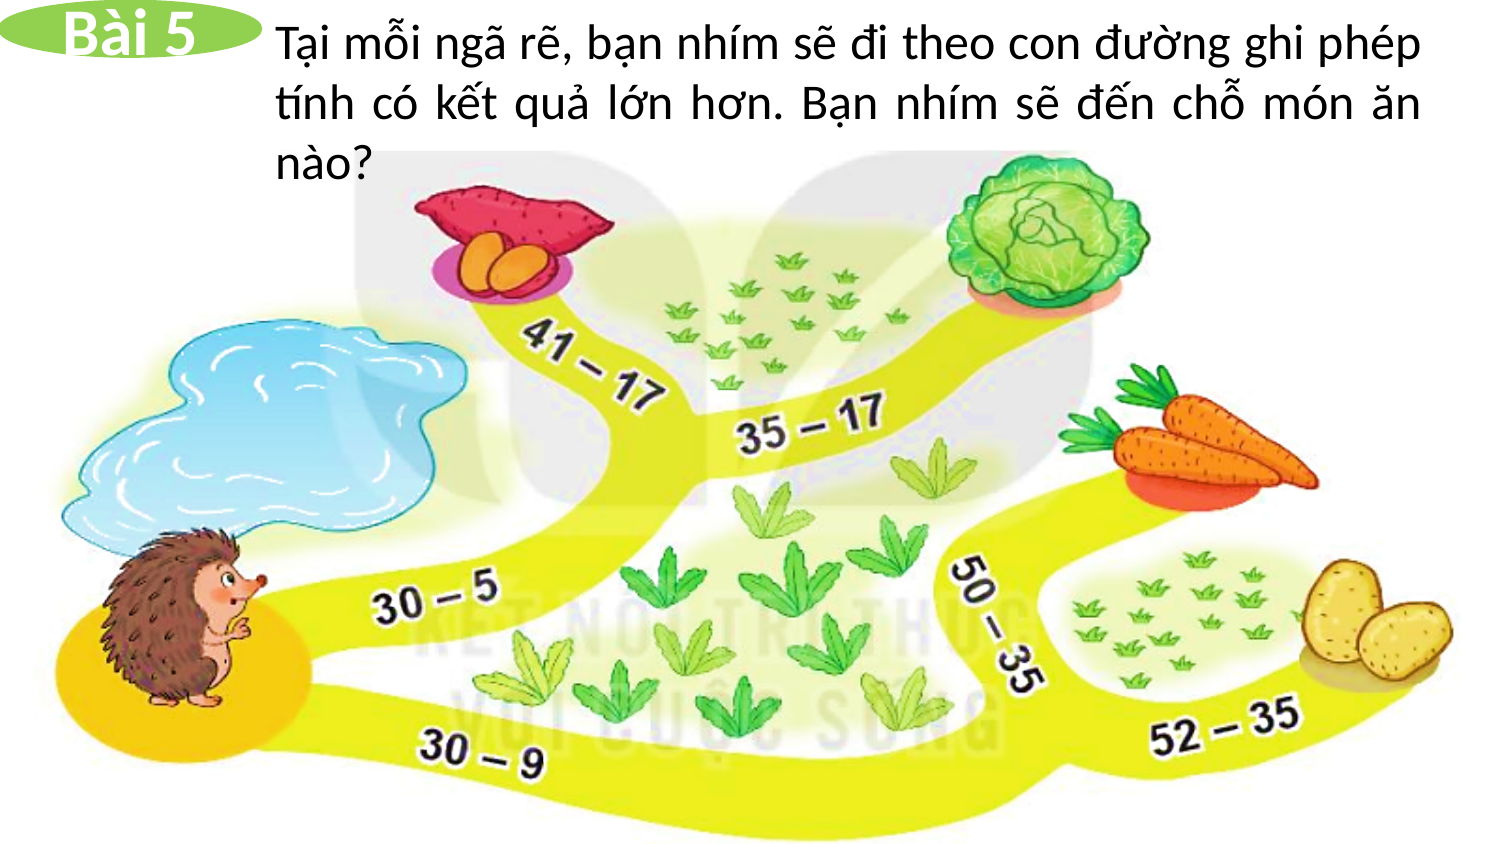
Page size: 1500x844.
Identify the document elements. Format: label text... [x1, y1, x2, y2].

picture [0, 149, 1463, 844]
text_box Tại mỗi ngã rẽ, bạn nhím sẽ đi theo con đường ghi phép tính có kết quả lớn hơn. Bạn nhím sẽ đến chỗ món ăn nào? [260, 1, 1438, 147]
text_box Bài 5 [0, 0, 260, 58]
